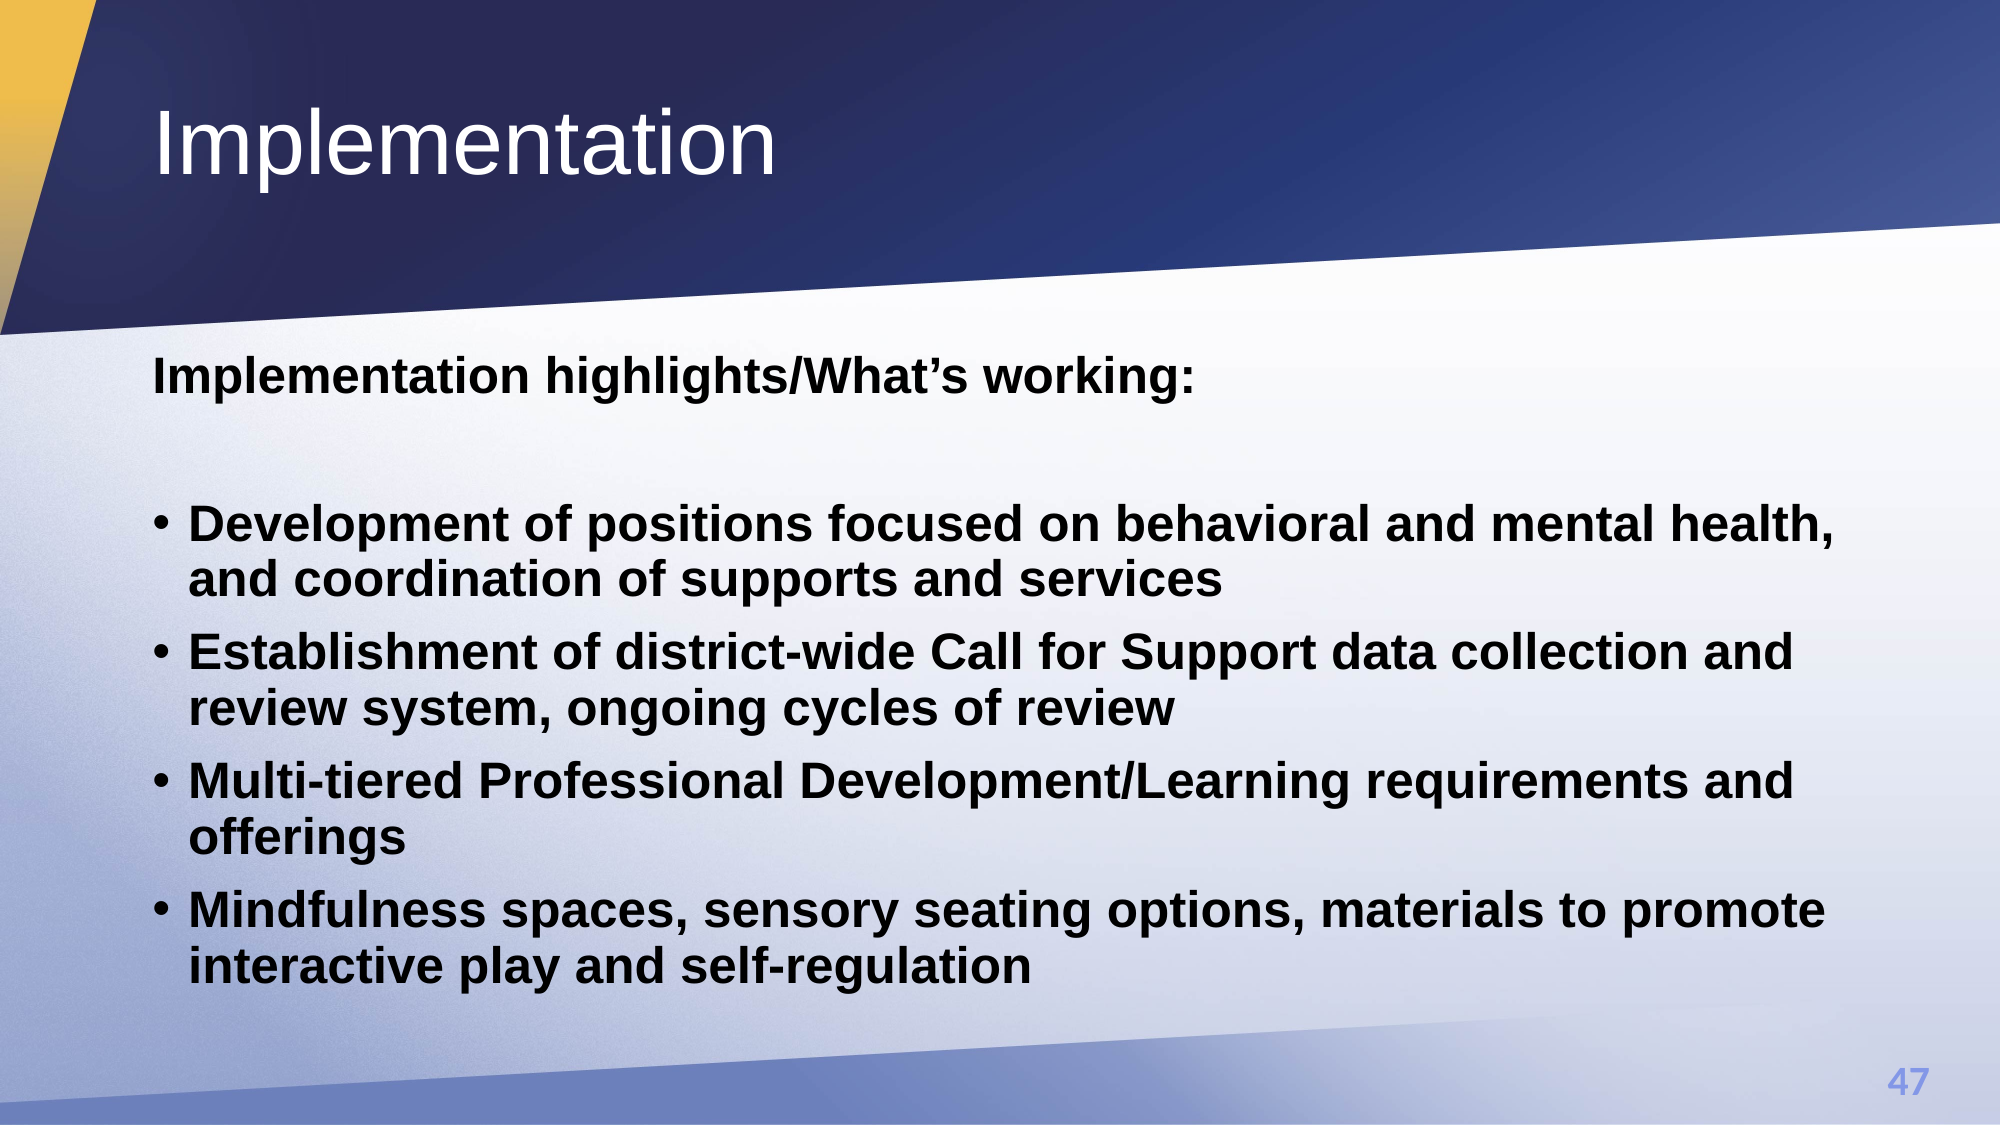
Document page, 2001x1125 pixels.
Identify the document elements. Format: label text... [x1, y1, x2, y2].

title Implementation [137, 59, 1863, 231]
list Implementation highlights/What’s working: Development of positions focused on behavioral and mental health, and coordination of supports and services Establishment of district-wide Call for Support data collection and review system, ongoing cycles of review Multi-tiered Professional Development/Learning requirements and offerings Mindfulness spaces, sensory seating options, materials to promote interactive play and self-regulation [137, 342, 1863, 1008]
picture [0, 0, 2000, 1125]
